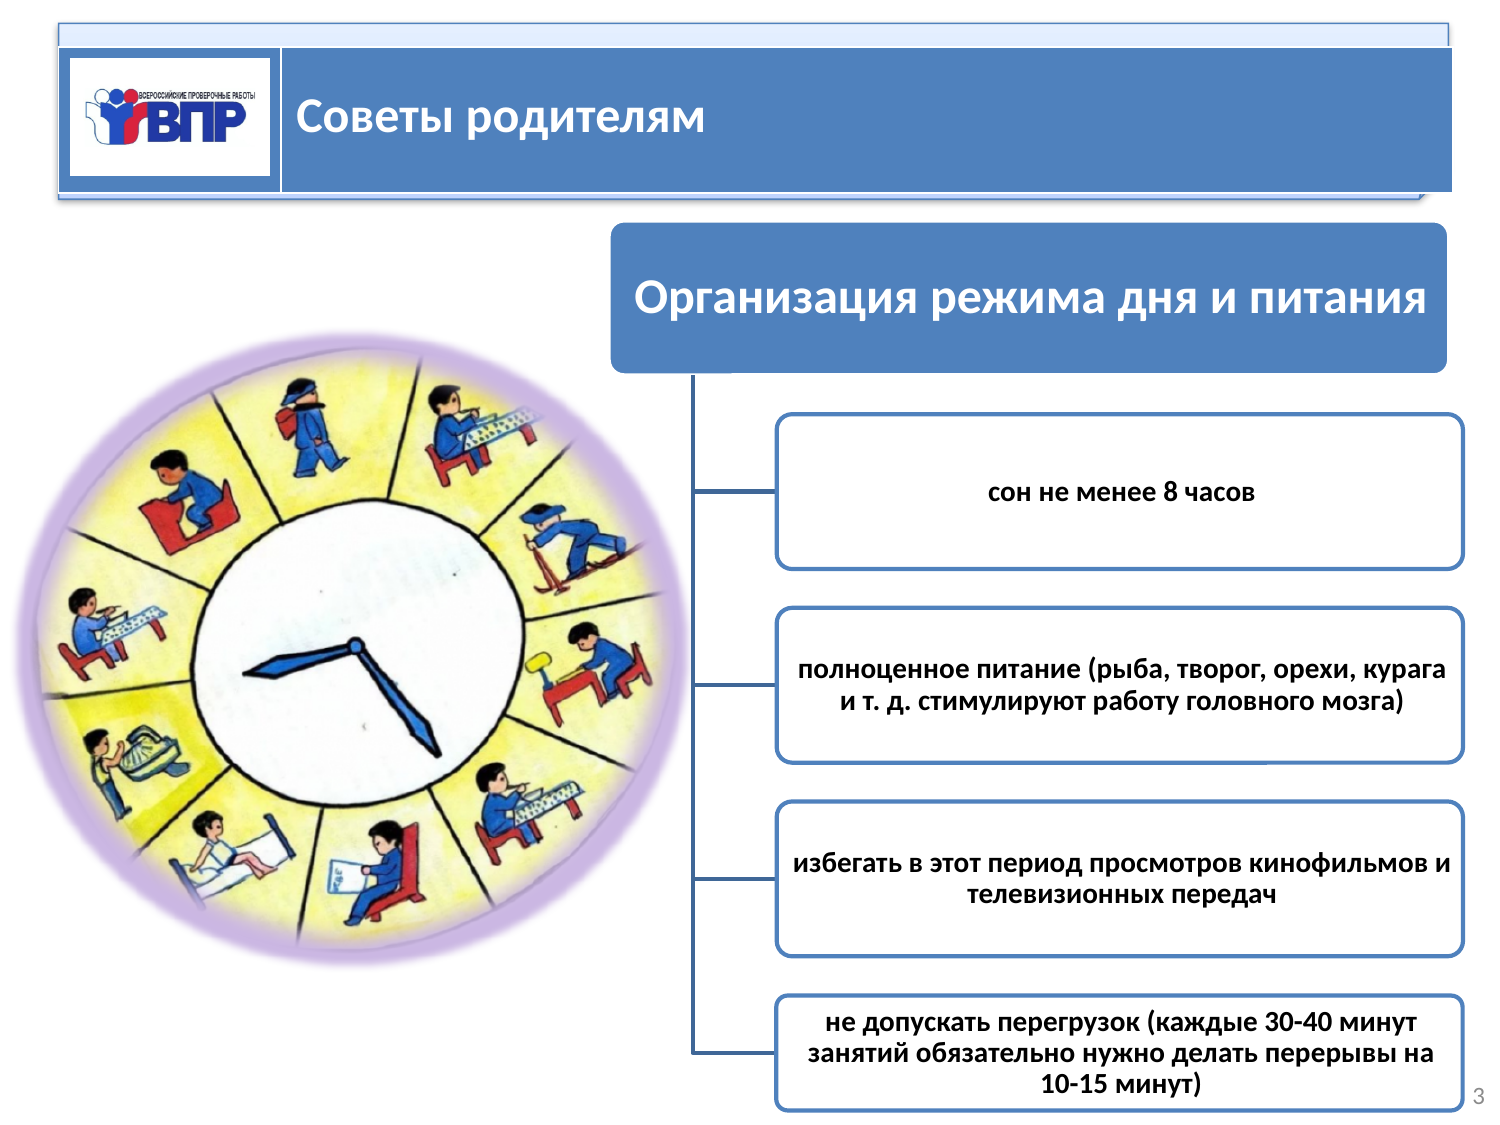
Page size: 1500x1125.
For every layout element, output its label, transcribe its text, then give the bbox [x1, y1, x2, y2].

picture [70, 58, 270, 176]
table_header ВПР [59, 48, 280, 192]
slide_number 3 [1149, 1065, 1500, 1125]
text_box [57, 22, 1450, 46]
picture [23, 339, 596, 958]
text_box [596, 219, 1476, 1111]
text_box [57, 193, 1426, 201]
table_header Советы родителям [282, 48, 1452, 192]
